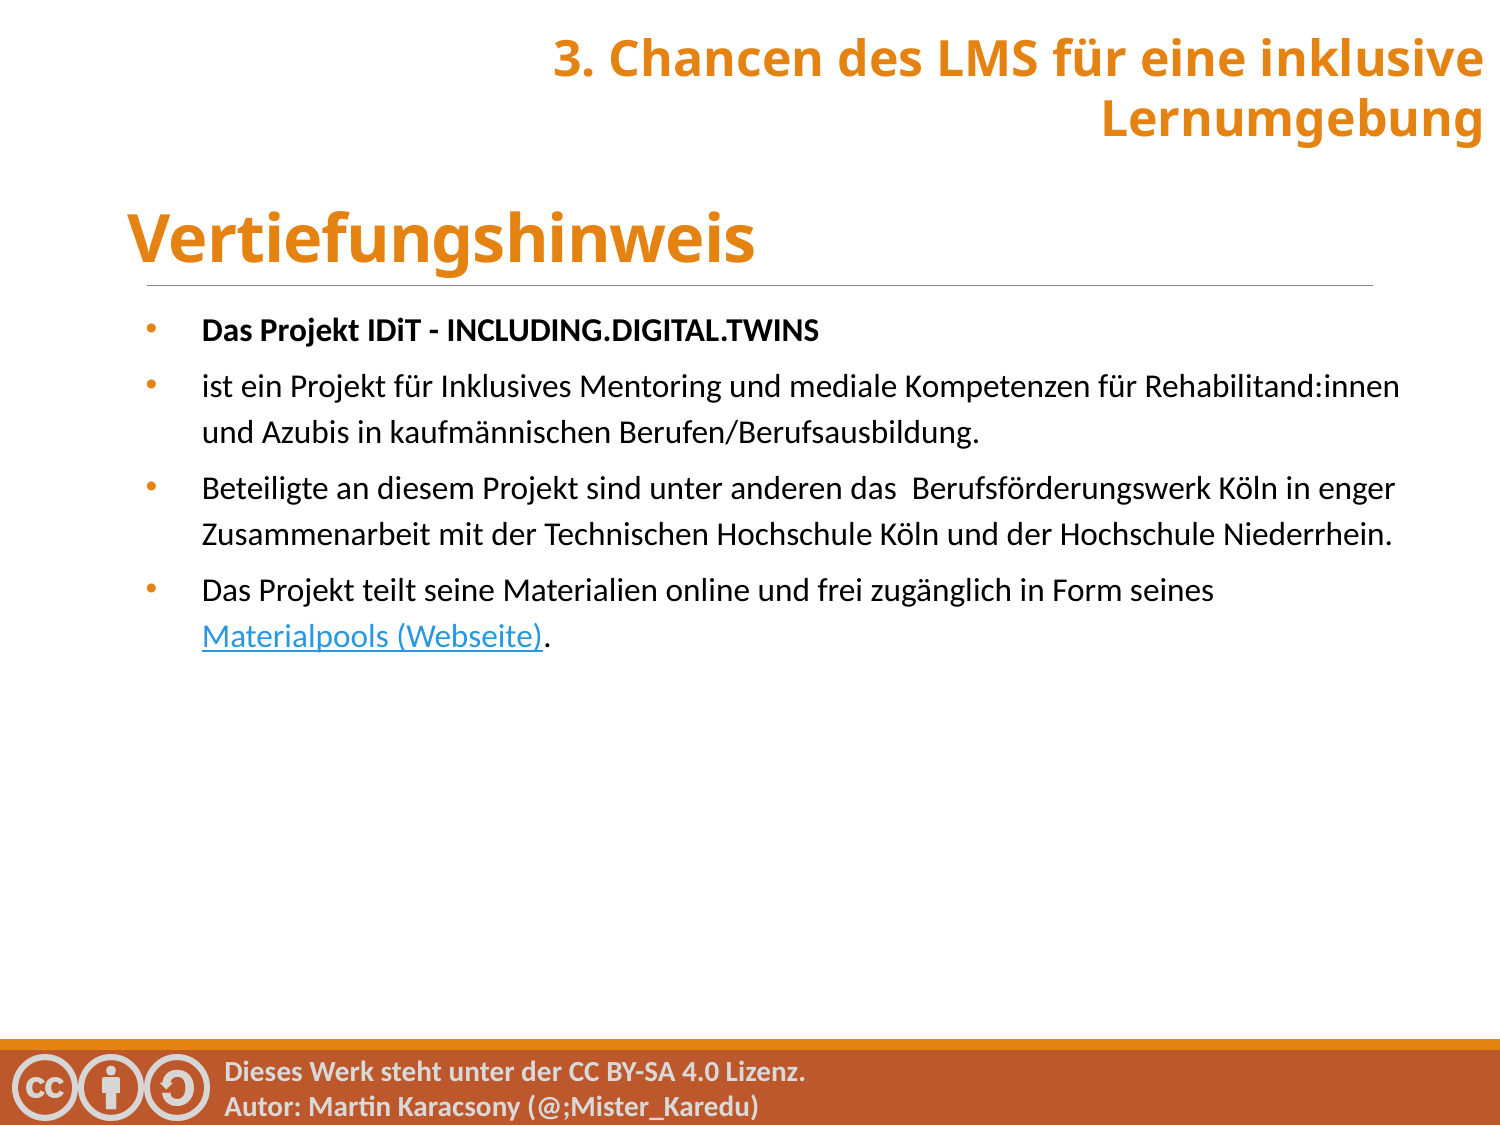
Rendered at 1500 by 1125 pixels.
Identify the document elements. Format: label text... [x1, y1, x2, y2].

text_box 3. Chancen des LMS für eine inklusive Lernumgebung [298, 19, 1500, 154]
list Das Projekt IDiT - INCLUDING.DIGITAL.TWINS ist ein Projekt für Inklusives Mentoring und mediale Kompetenzen für Rehabilitand:innen und Azubis in kaufmännischen Berufen/Berufsausbildung. Beteiligte an diesem Projekt sind unter anderen das Berufsförderungswerk Köln in enger Zusammenarbeit mit der Technischen Hochschule Köln und der Hochschule Niederrhein. Das Projekt teilt seine Materialien online und frei zugänglich in Form seines Materialpools (Webseite). [145, 294, 1429, 846]
text_box Vertiefungshinweis [113, 200, 1351, 299]
